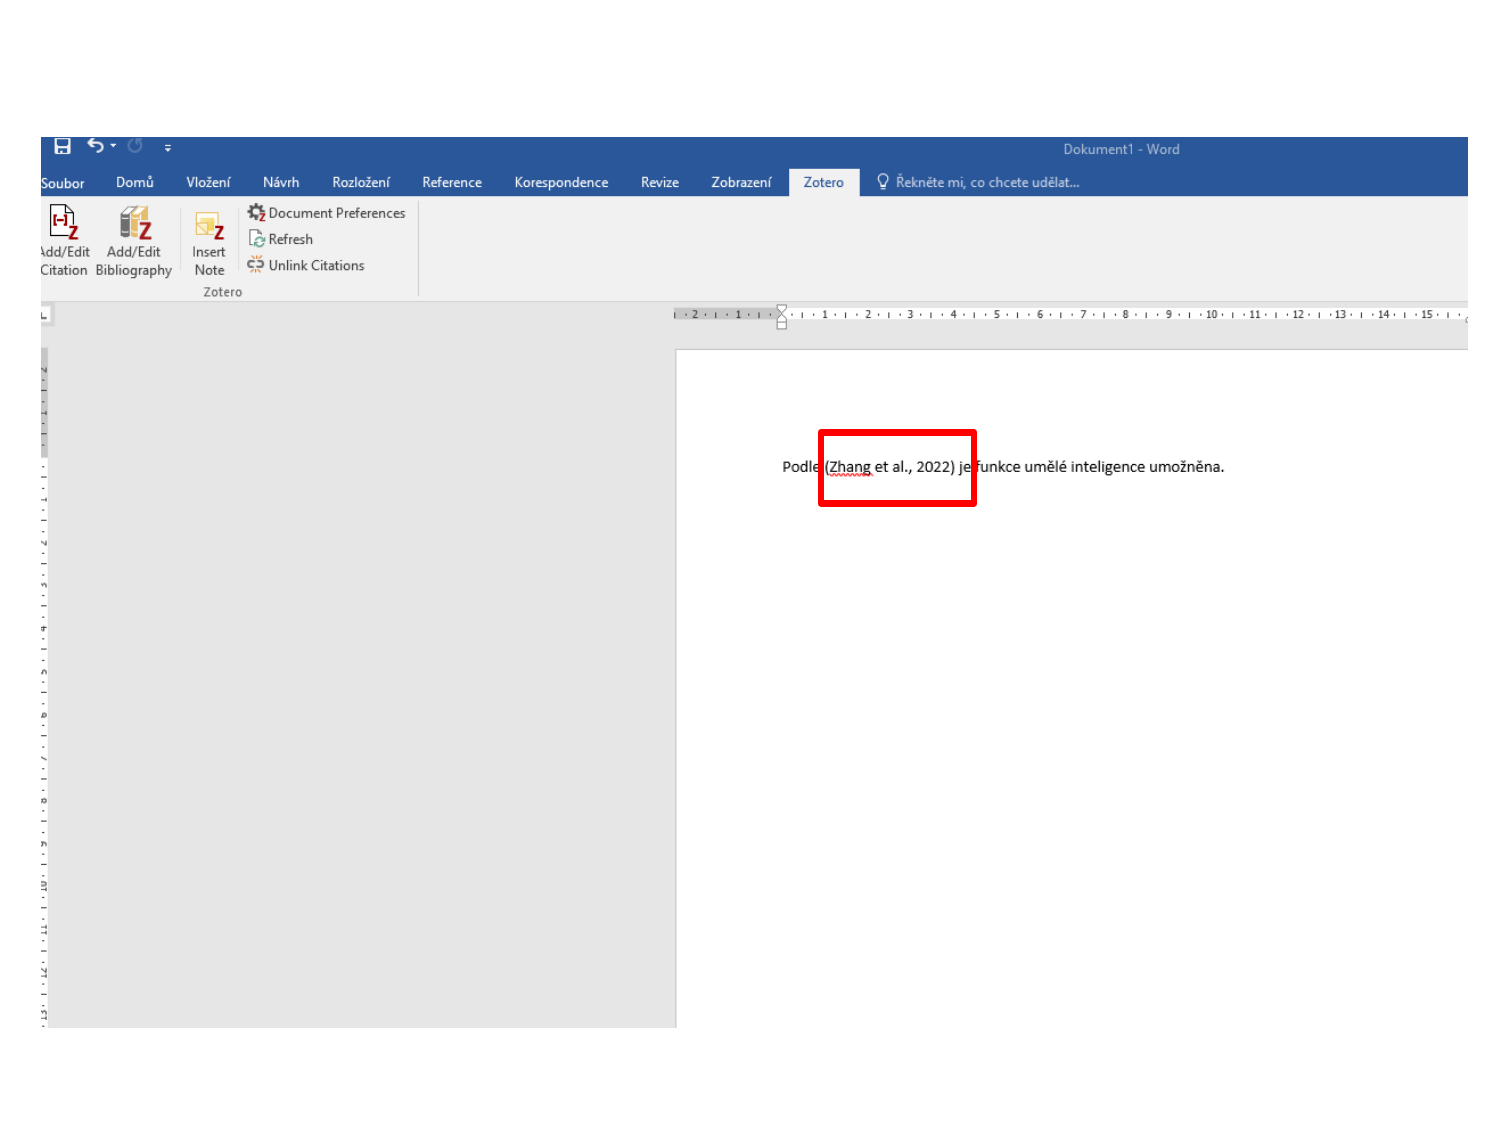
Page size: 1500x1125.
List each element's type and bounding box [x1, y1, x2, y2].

picture [41, 136, 1468, 1028]
